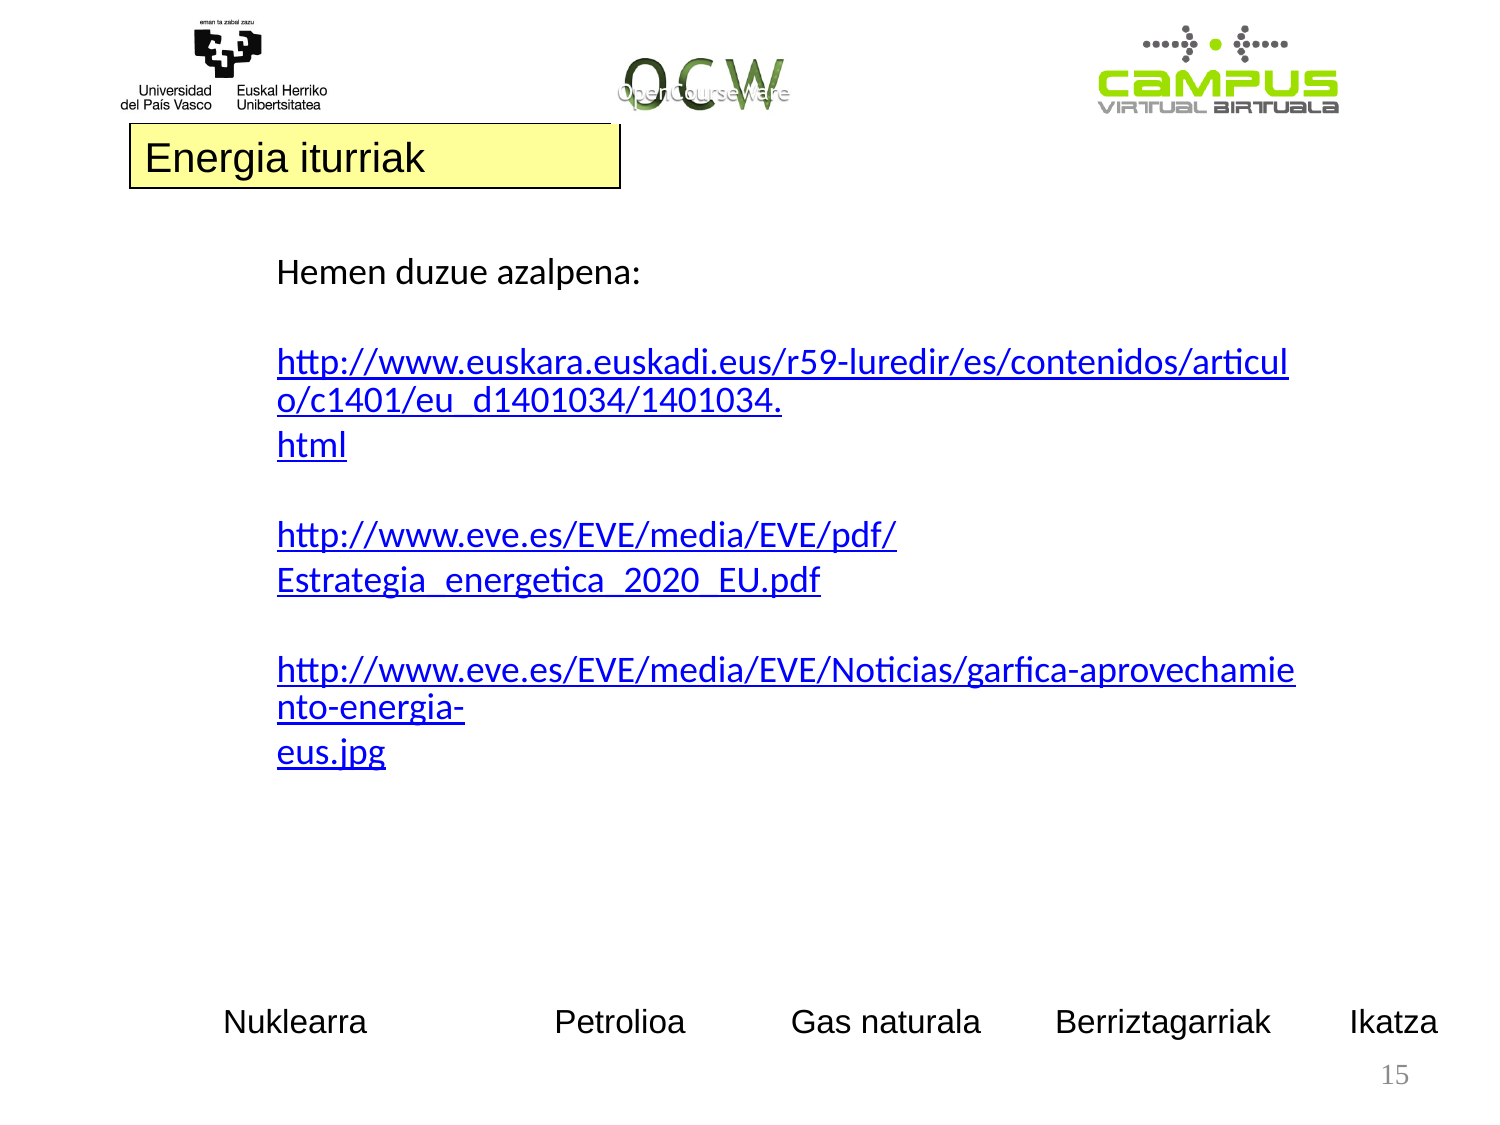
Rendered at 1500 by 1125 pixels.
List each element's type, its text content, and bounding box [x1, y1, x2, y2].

text_box Berriztagarriak [1015, 993, 1246, 1048]
text_box Gas naturala [738, 993, 1015, 1048]
text_box Nuklearra [147, 993, 443, 1048]
text_box Hemen duzue azalpena: http://www.euskara.euskadi.eus/r59-luredir/es/contenidos/articulo/c1401/eu_d1401034/1401034.html http://www.eve.es/EVE/media/EVE/pdf/Estrategia_energetica_2020_EU.pdf http://www.eve.es/EVE/media/EVE/Noticias/garfica-aprovechamiento-energia-eus.jpg [261, 239, 1311, 750]
picture [611, 28, 799, 124]
slide_number 15 [1074, 1048, 1425, 1103]
text_box Petrolioa [472, 993, 738, 1048]
picture [112, 11, 338, 117]
text_box Ikatza [1246, 993, 1500, 1048]
picture [1095, 23, 1340, 115]
text_box Energia iturriak [129, 123, 620, 189]
